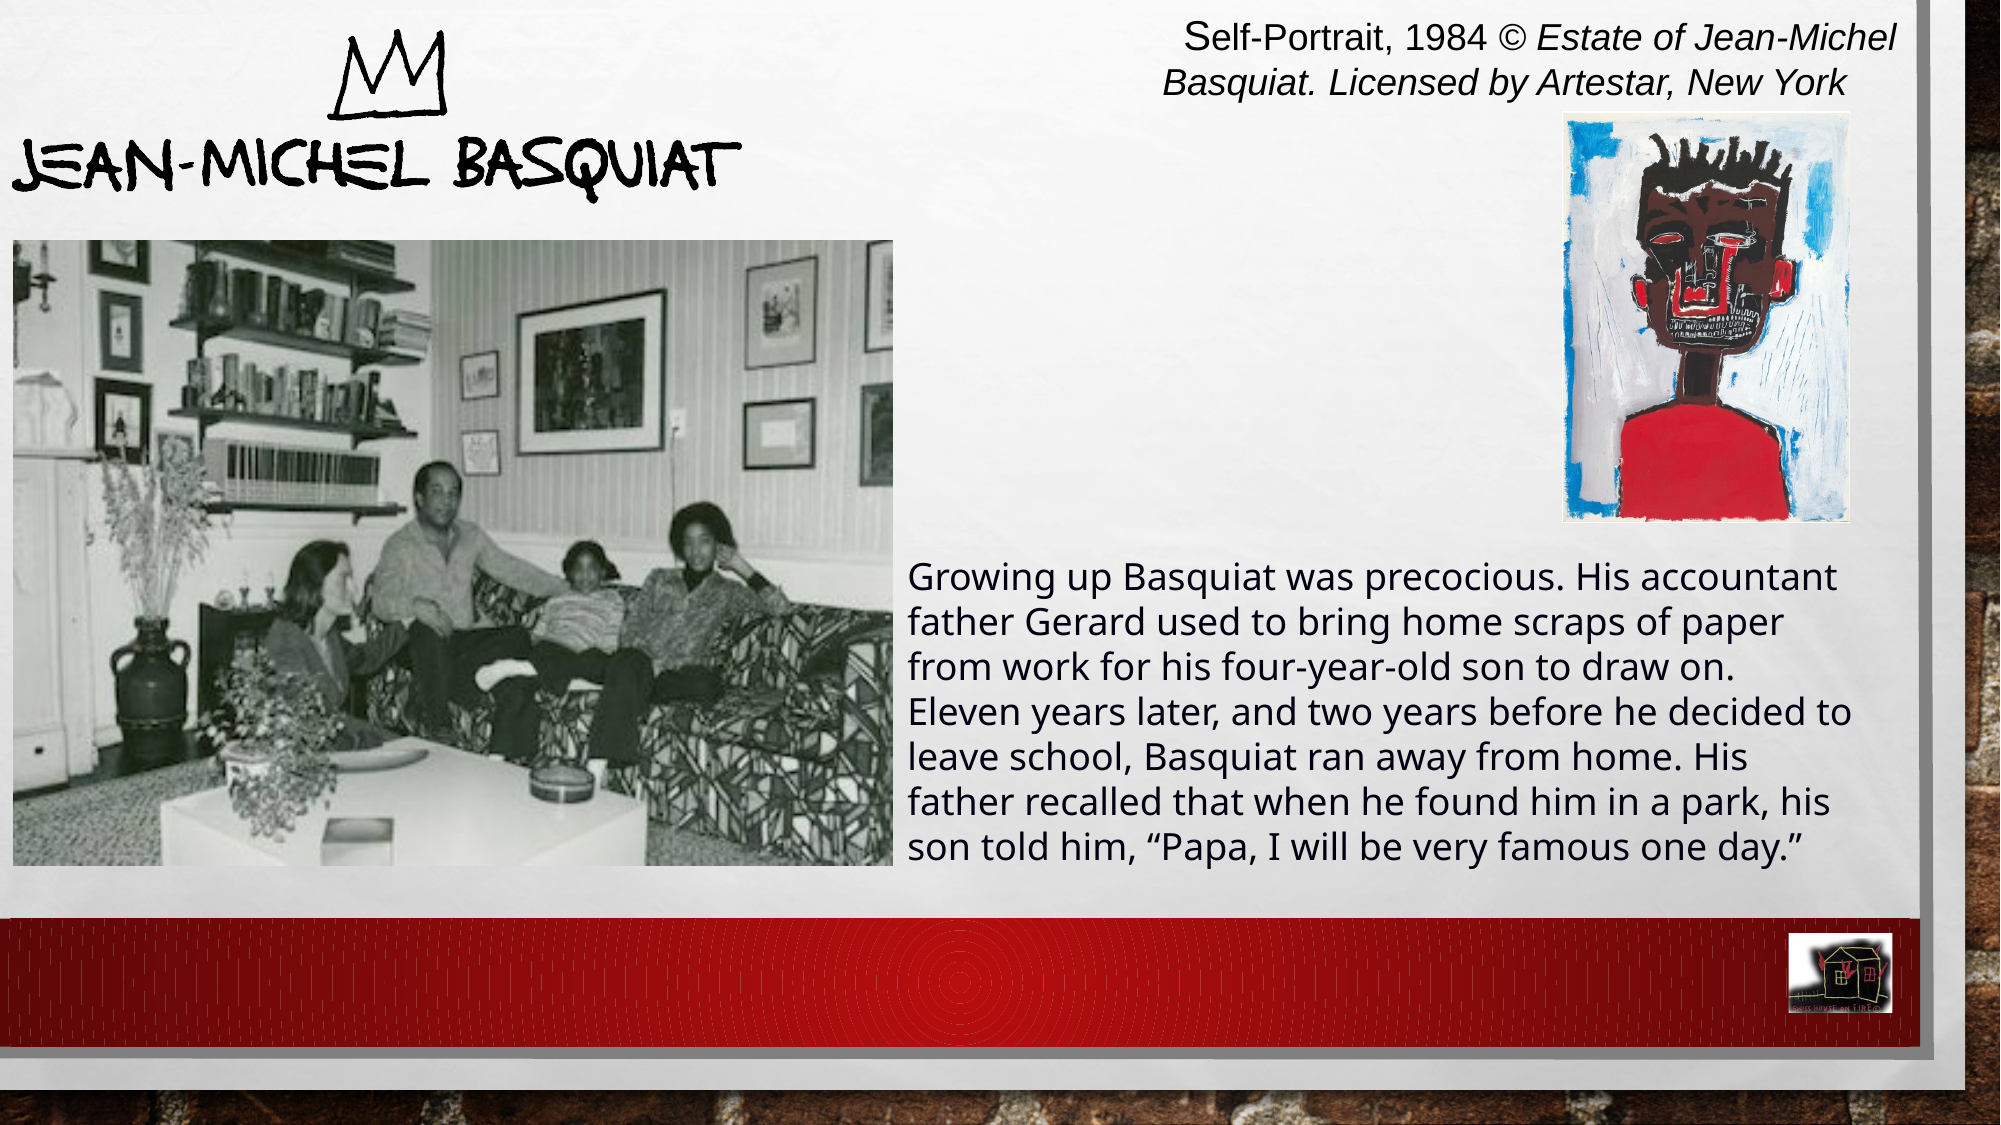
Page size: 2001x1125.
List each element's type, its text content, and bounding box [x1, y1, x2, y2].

picture [0, 0, 2000, 1125]
text_box Growing up Basquiat was precocious. His accountant father Gerard used to bring home scraps of paper from work for his four-year-old son to draw on. Eleven years later, and two years before he decided to leave school, Basquiat ran away from home. His father recalled that when he found him in a park, his son told him, “Papa, I will be very famous one day.” [892, 545, 1893, 876]
picture [1561, 111, 1850, 523]
picture [0, 0, 893, 867]
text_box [1788, 932, 1893, 1013]
text_box Self-Portrait, 1984 © Estate of Jean-Michel Basquiat. Licensed by Artestar, New York [1147, 0, 1977, 111]
